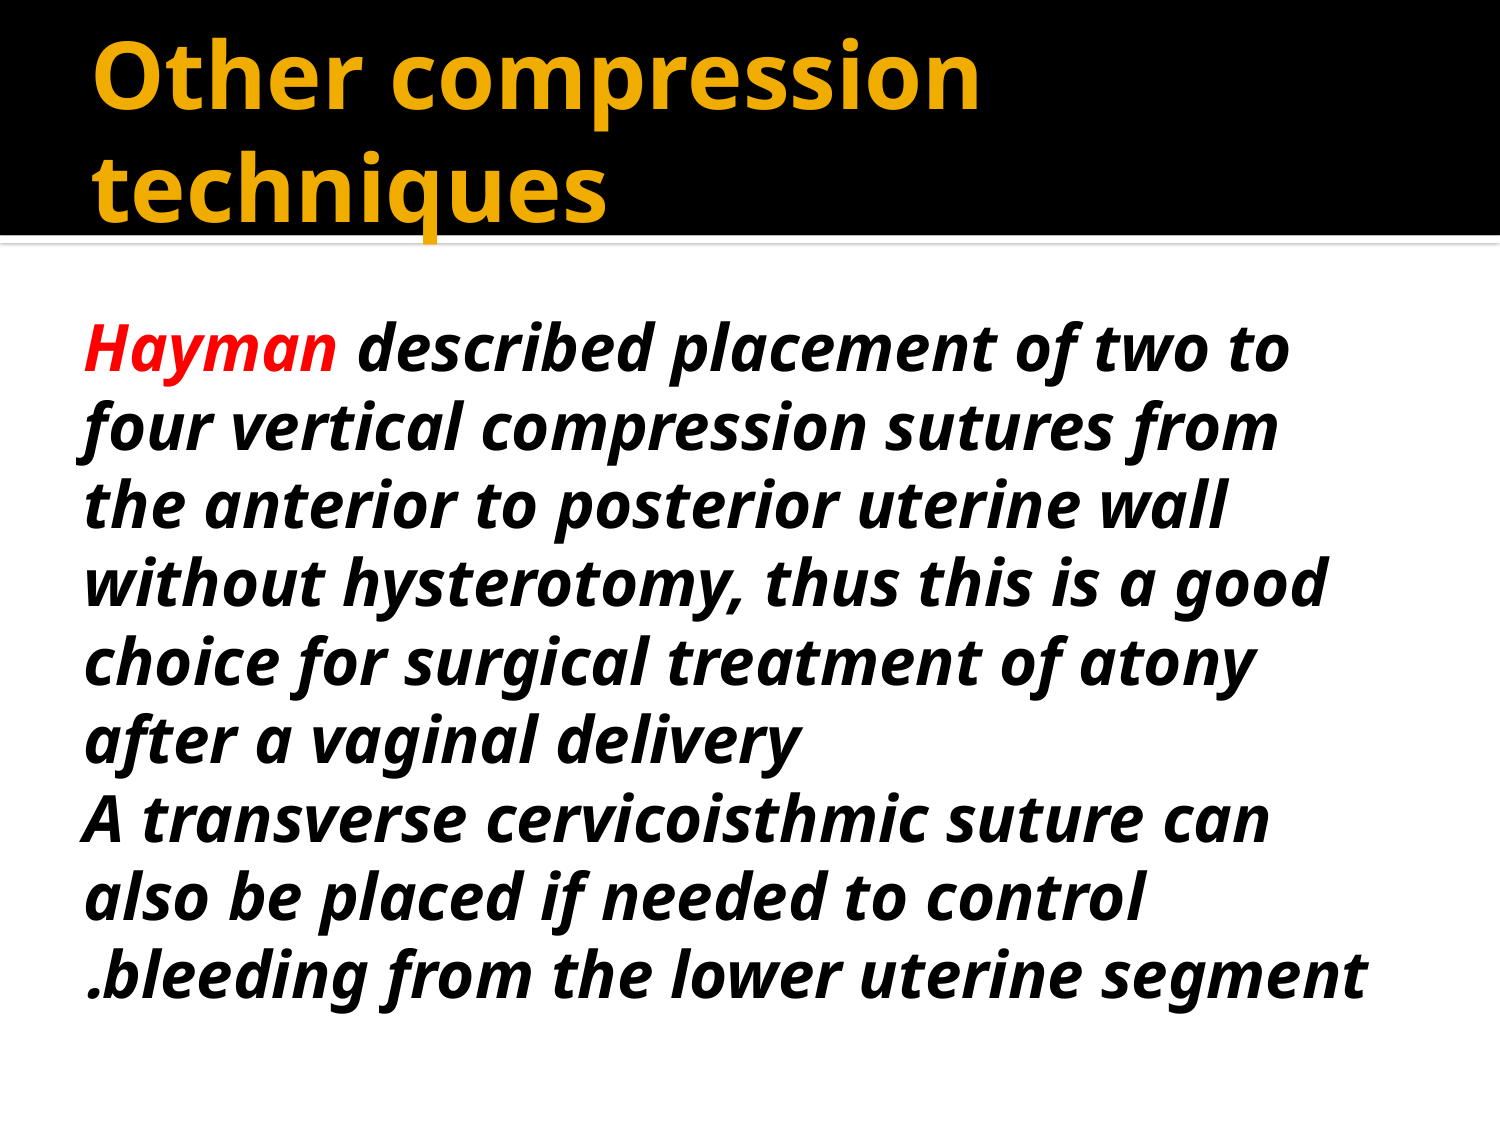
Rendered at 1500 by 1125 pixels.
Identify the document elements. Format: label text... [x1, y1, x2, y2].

title Other compression techniques [75, 25, 1425, 231]
list Hayman described placement of two to four vertical compression sutures from the anterior to posterior uterine wall without hysterotomy, thus this is a good choice for surgical treatment of atony after a vaginal delivery A transverse cervicoisthmic suture can also be placed if needed to control bleeding from the lower uterine segment. [75, 291, 1425, 1050]
